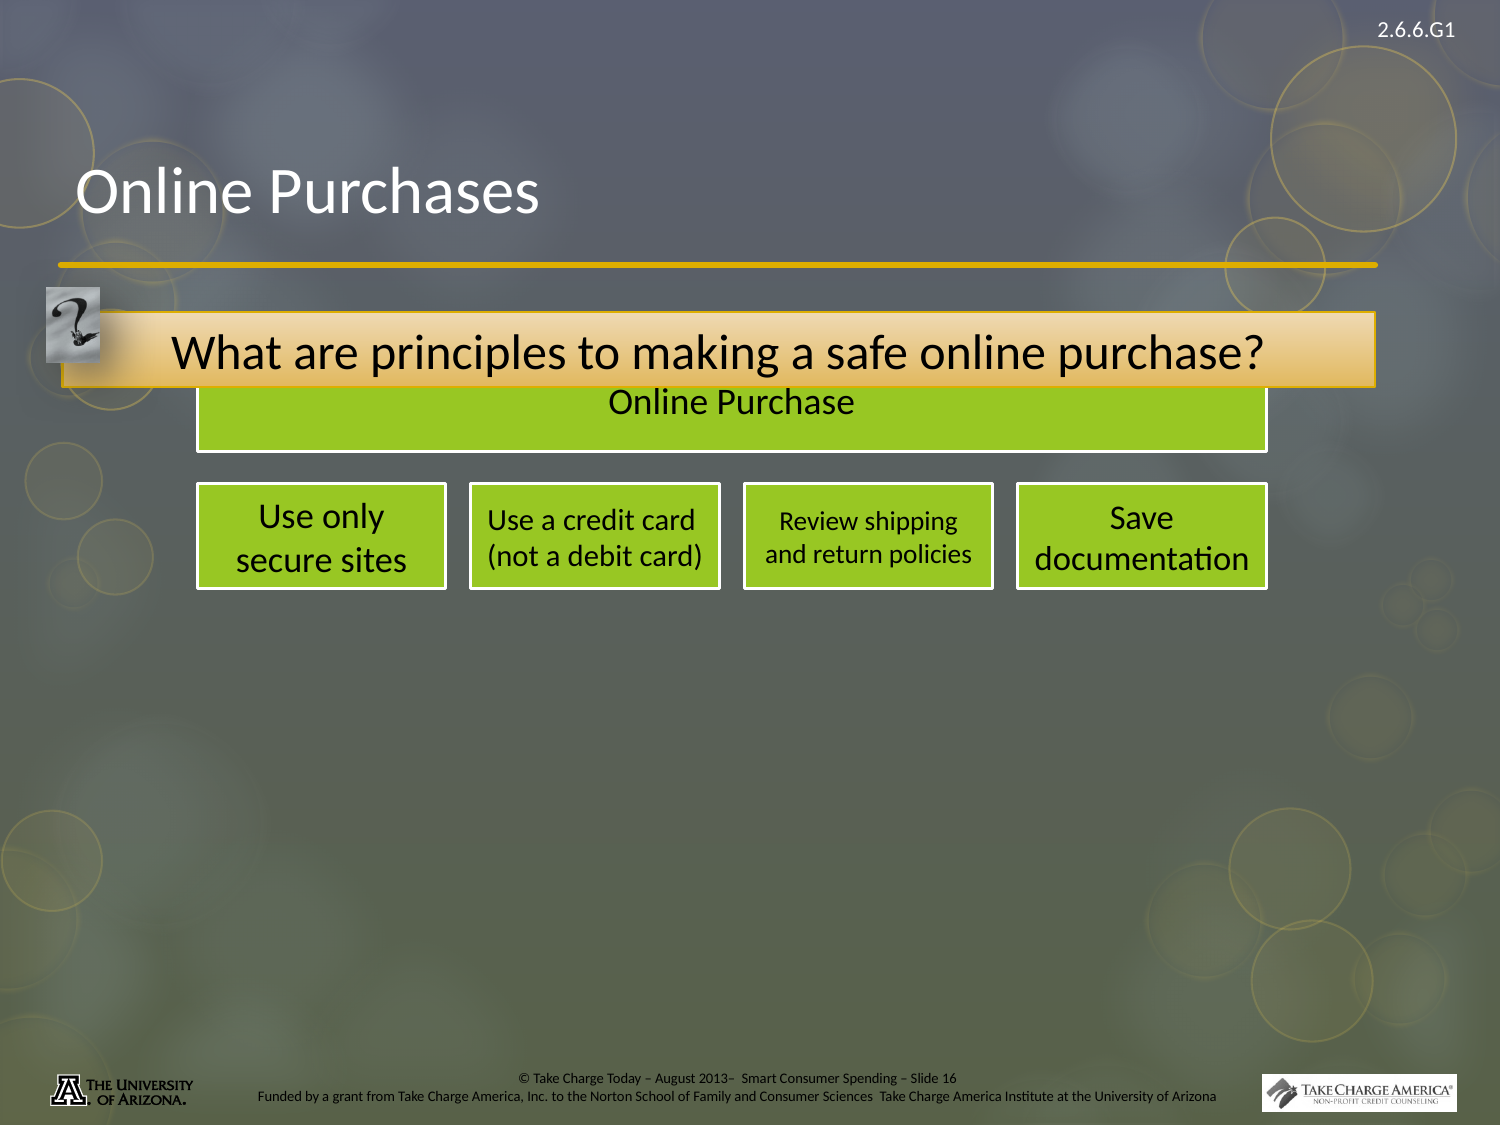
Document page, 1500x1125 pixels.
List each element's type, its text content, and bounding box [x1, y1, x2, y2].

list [63, 345, 1401, 1001]
picture [45, 286, 101, 363]
text_box What are principles to making a safe online purchase? [145, 311, 1376, 344]
title Online Purchases [60, 110, 1335, 263]
